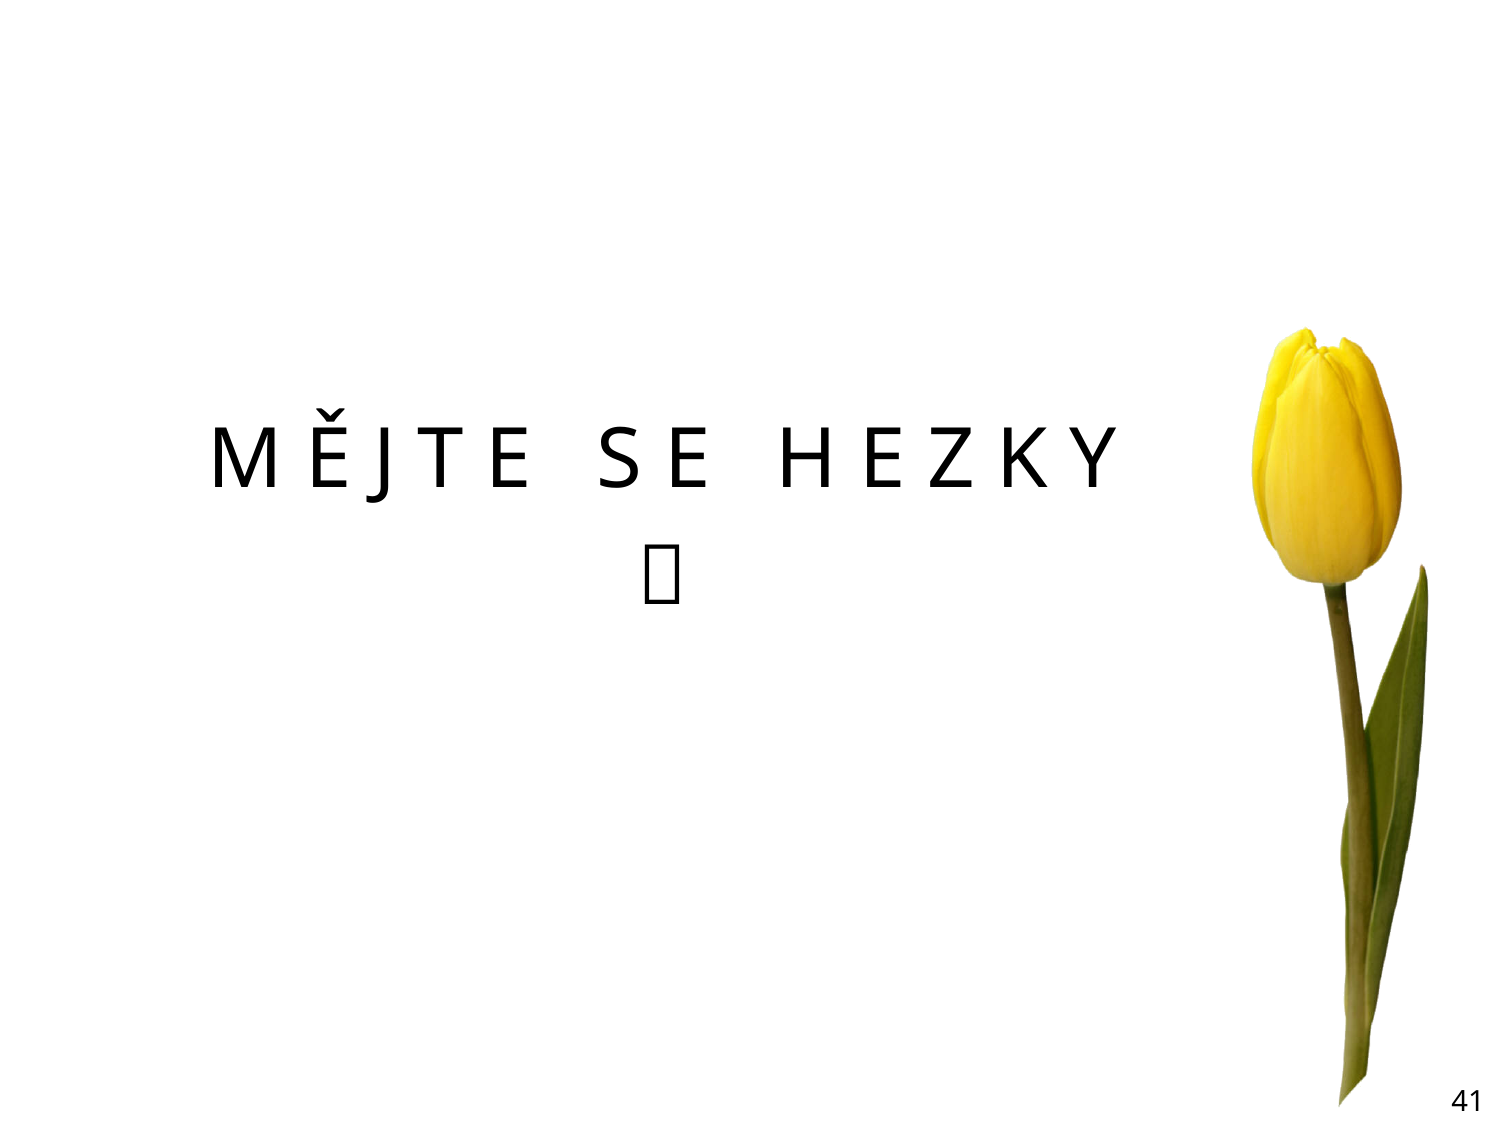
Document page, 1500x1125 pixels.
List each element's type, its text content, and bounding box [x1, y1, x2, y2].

picture [1187, 312, 1500, 1074]
slide_number 41 [1149, 1074, 1500, 1125]
list M Ě J T E S E H E Z K Y  [62, 396, 1263, 1018]
